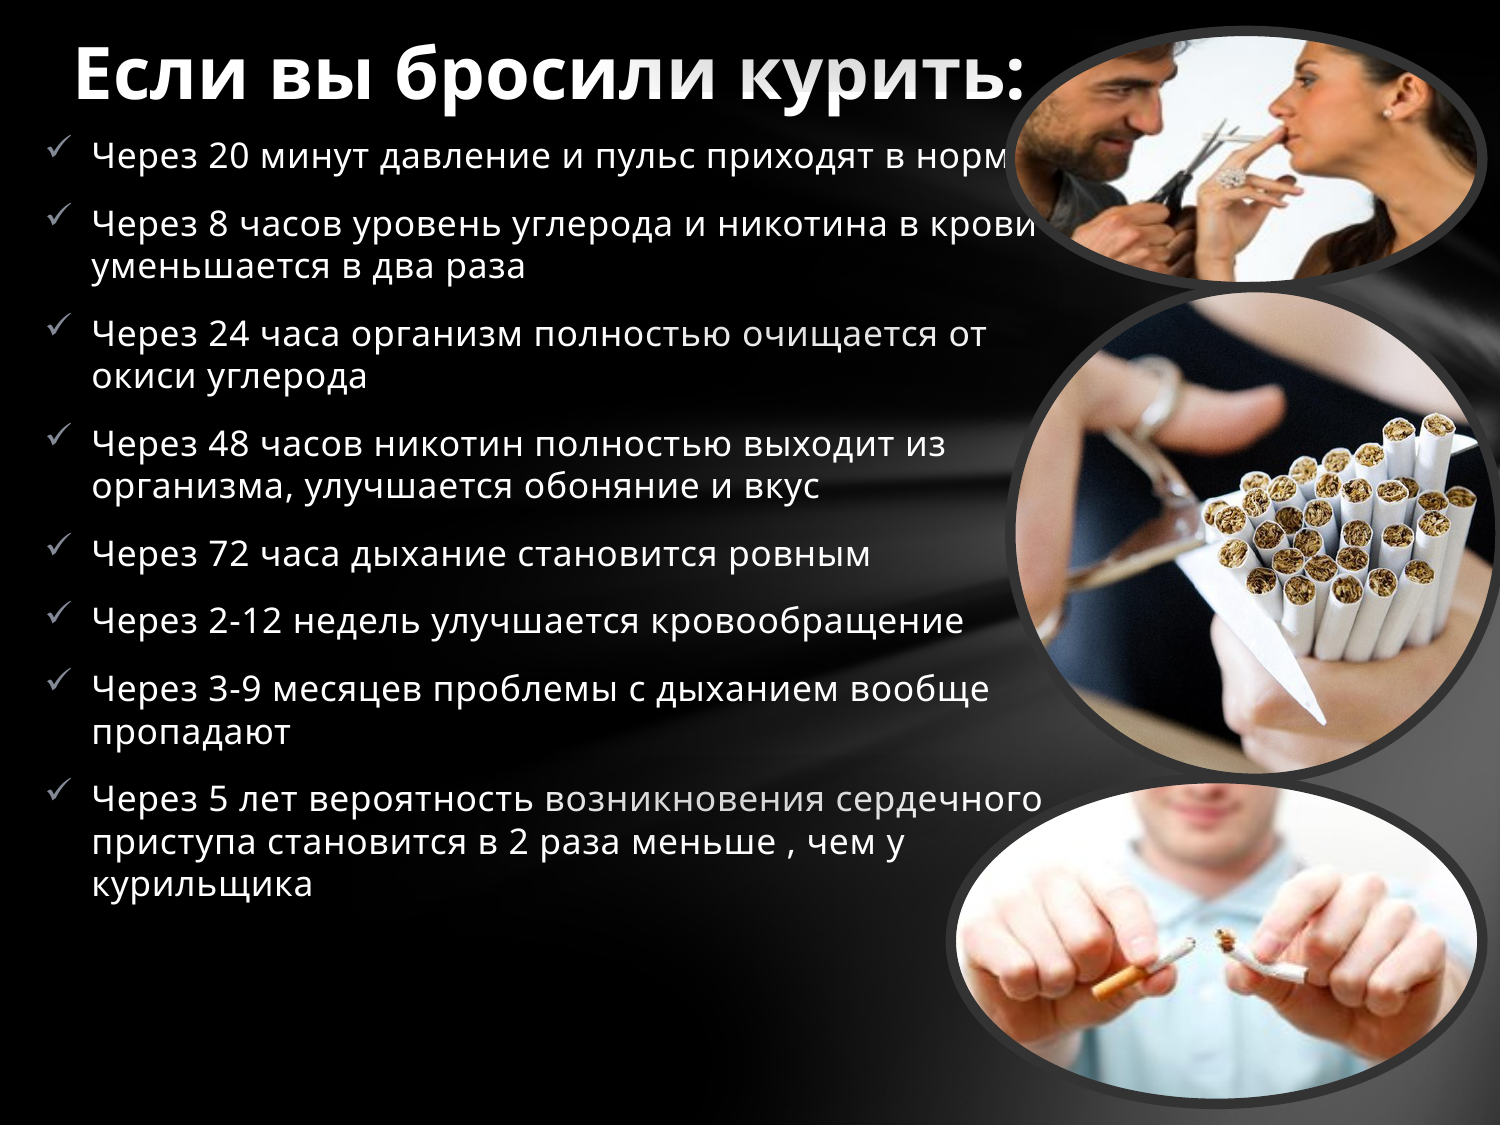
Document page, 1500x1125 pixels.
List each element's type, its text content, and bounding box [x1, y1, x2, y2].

title Если вы бросили курить: [57, 19, 1318, 209]
list Через 20 минут давление и пульс приходят в норму Через 8 часов уровень углерода и никотина в крови уменьшается в два раза Через 24 часа организм полностью очищается от окиси углерода Через 48 часов никотин полностью выходит из организма, улучшается обоняние и вкус Через 72 часа дыхание становится ровным Через 2-12 недель улучшается кровообращение Через 3-9 месяцев проблемы с дыханием вообще пропадают Через 5 лет вероятность возникновения сердечного приступа становится в 2 раза меньше , чем у курильщика [29, 125, 1004, 1071]
picture [950, 30, 1500, 1105]
